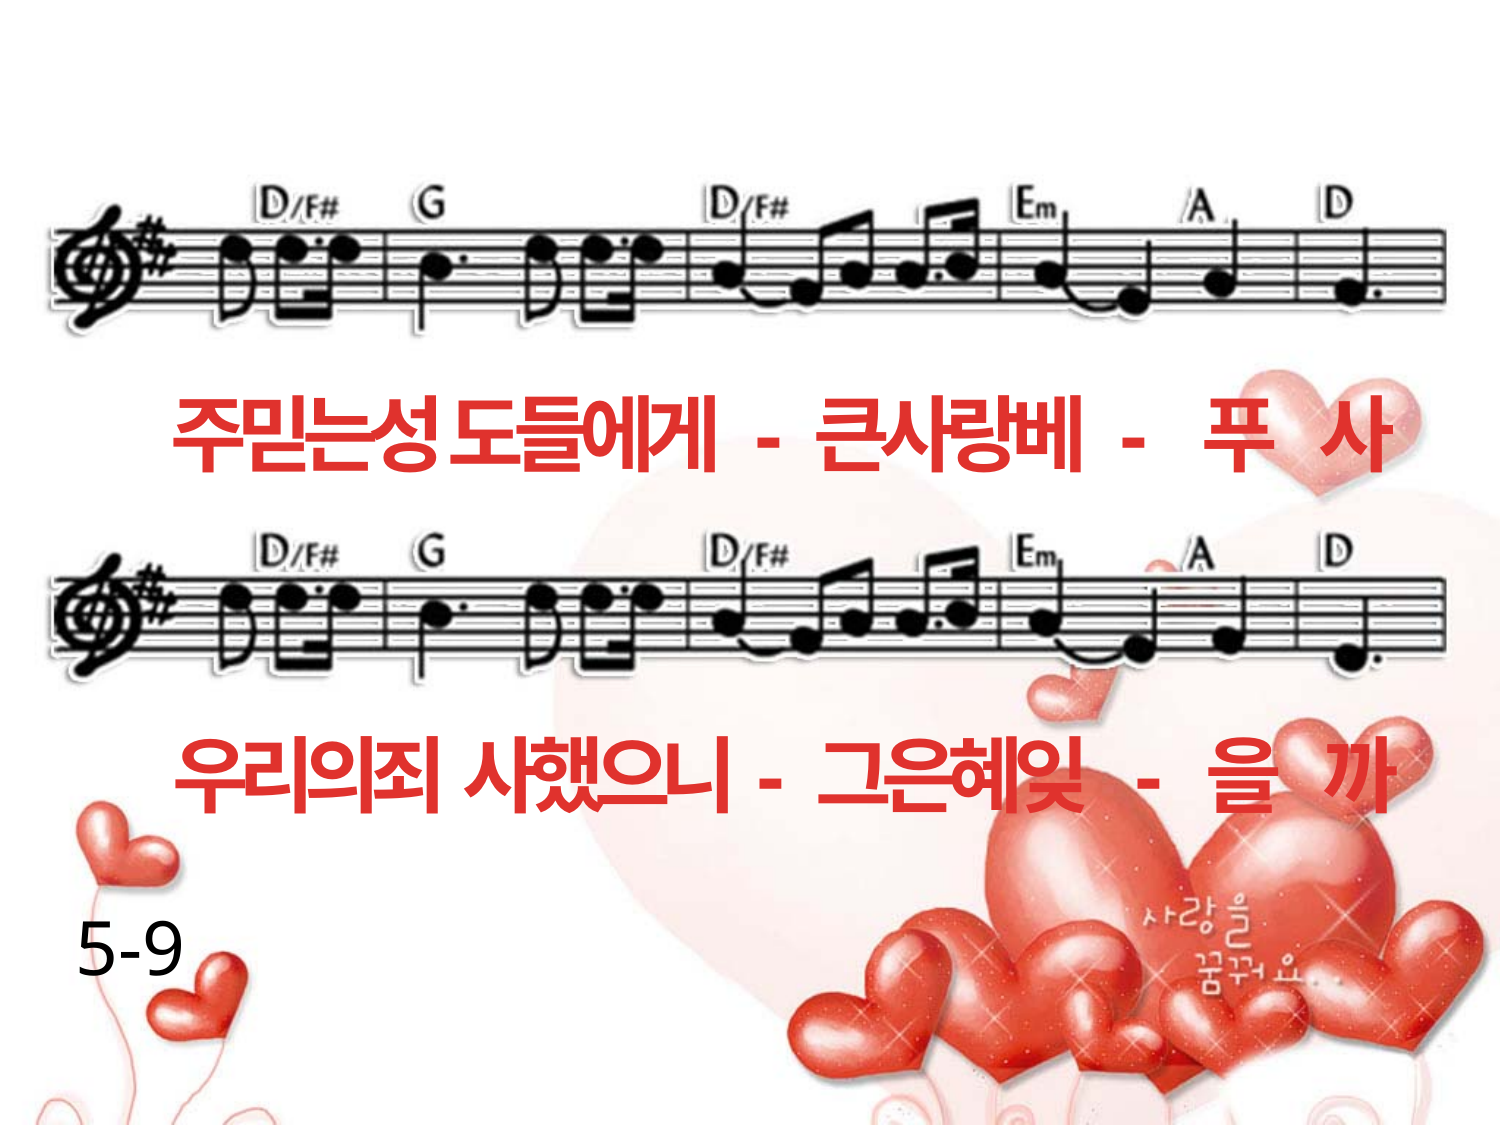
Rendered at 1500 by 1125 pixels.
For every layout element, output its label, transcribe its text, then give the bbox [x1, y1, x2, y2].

text_box 5-9 [60, 893, 201, 998]
text_box 주믿는성 도들에게 - 큰사랑베 - 푸 사 [155, 374, 1411, 490]
text_box 우리의죄 사했으니- 그은혜잊 - 을 까 [157, 716, 1415, 831]
picture [0, 0, 1500, 1125]
